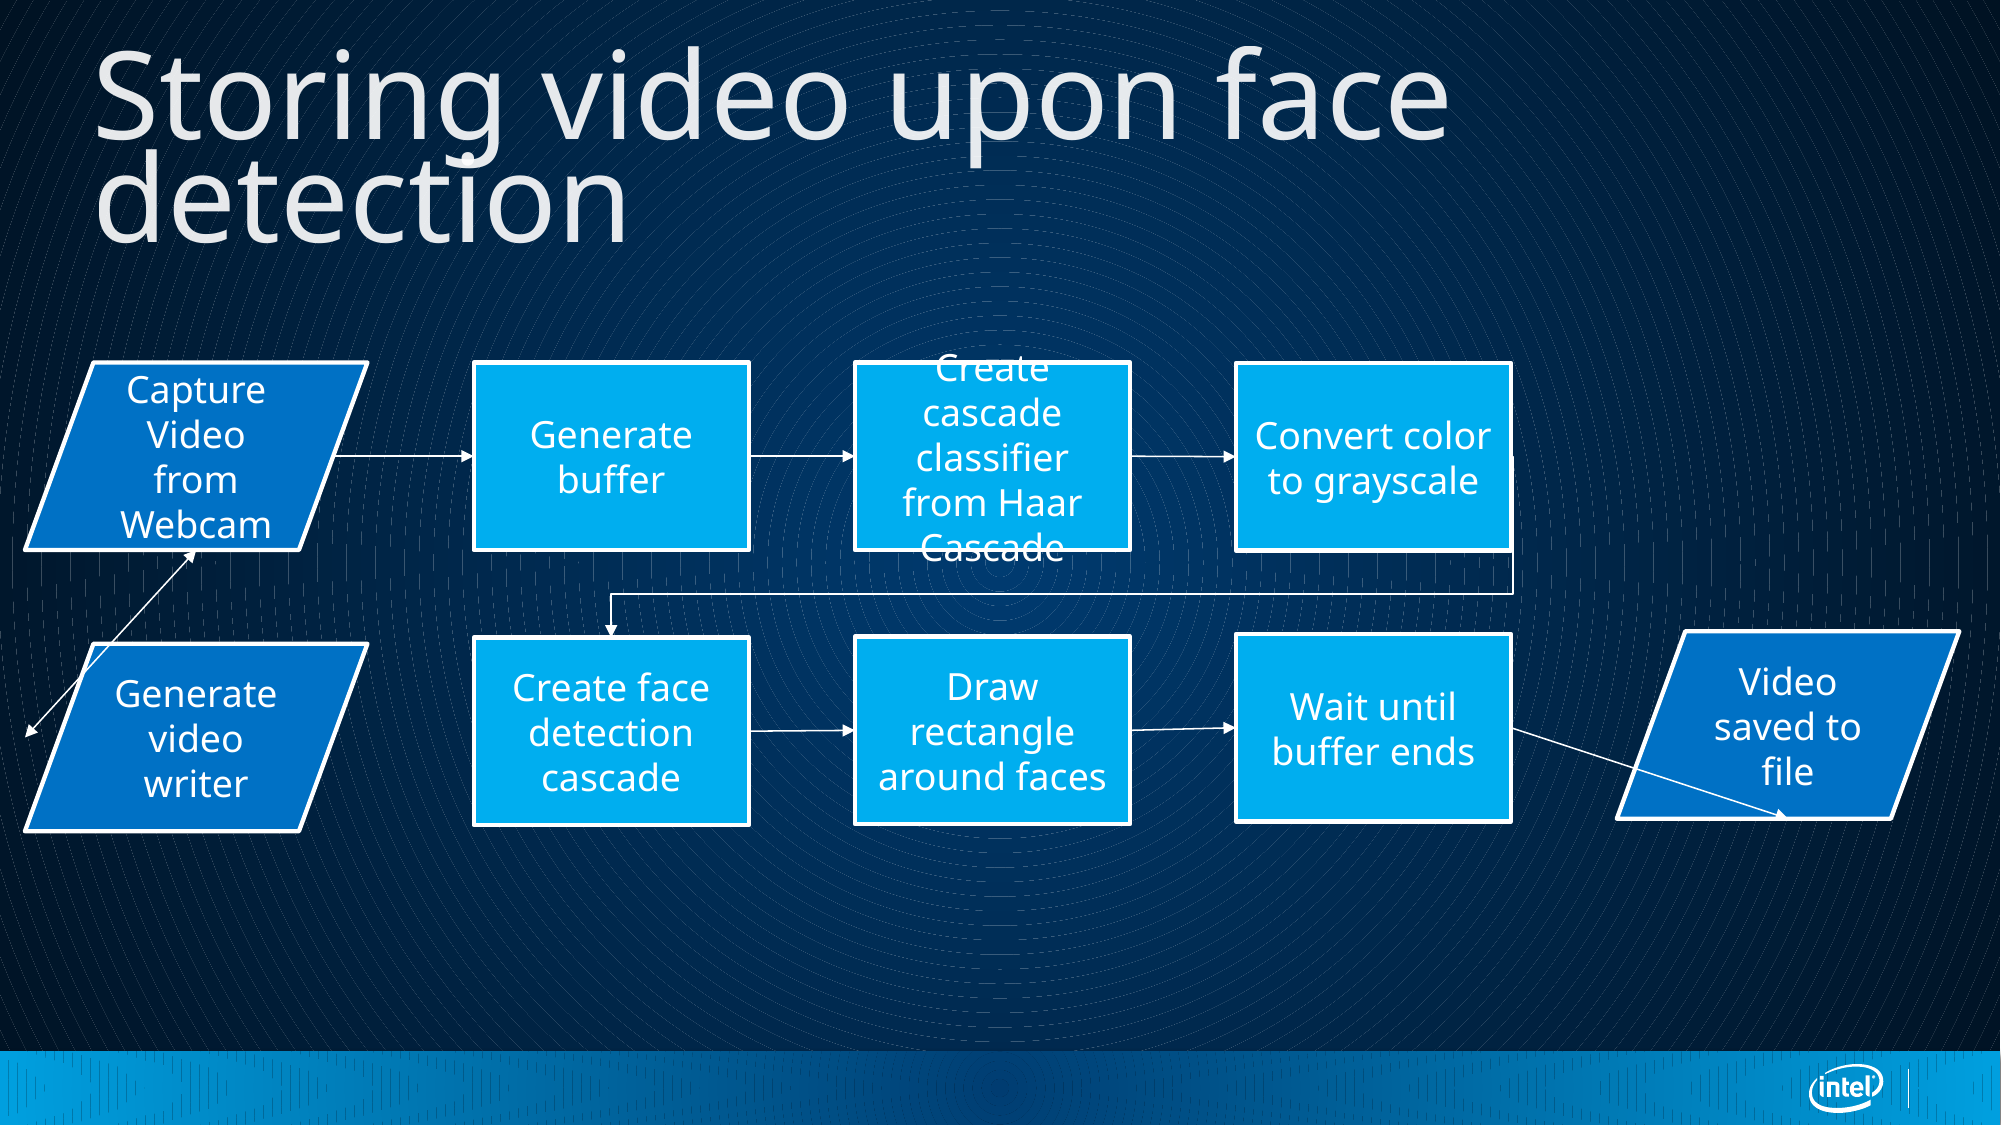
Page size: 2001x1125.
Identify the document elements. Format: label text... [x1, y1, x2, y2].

text_box Convert color to grayscale [1234, 361, 1513, 453]
text_box Capture Video from Webcam [22, 360, 370, 553]
text_box Video saved to file [1633, 629, 1962, 821]
text_box Generate buffer [472, 360, 751, 552]
text_box Video saved to file [1614, 769, 1775, 821]
text_box Create face detection cascade [472, 635, 751, 827]
text_box Wait until buffer ends [1234, 647, 1513, 824]
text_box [611, 456, 1512, 638]
title Storing video upon face detection [77, 49, 1923, 169]
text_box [1129, 727, 1237, 731]
text_box Generate video writer [22, 641, 370, 834]
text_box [1510, 724, 1652, 728]
text_box Draw rectangle around faces [853, 648, 1132, 826]
text_box Create cascade classifier from Haar Cascade [853, 360, 1132, 453]
